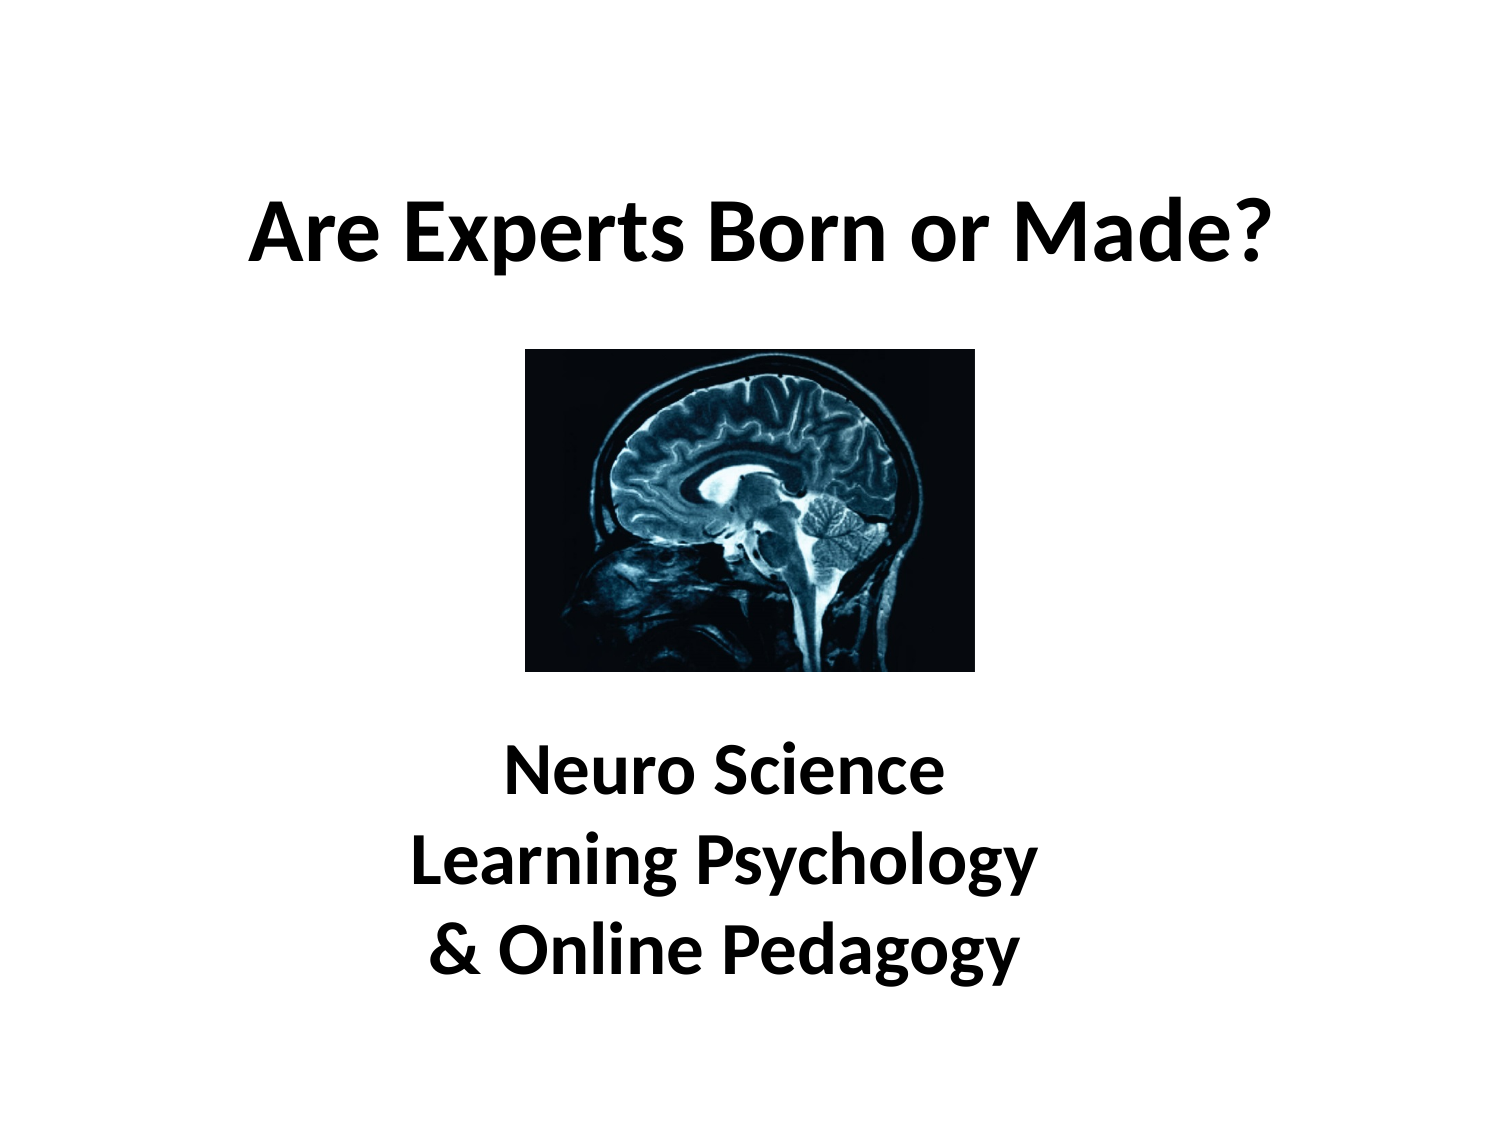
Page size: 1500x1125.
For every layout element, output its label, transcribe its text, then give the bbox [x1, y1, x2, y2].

text_box Neuro Science Learning Psychology & Online Pedagogy [137, 712, 1313, 998]
picture [524, 349, 976, 672]
list Are Experts Born or Made? [174, 162, 1350, 313]
